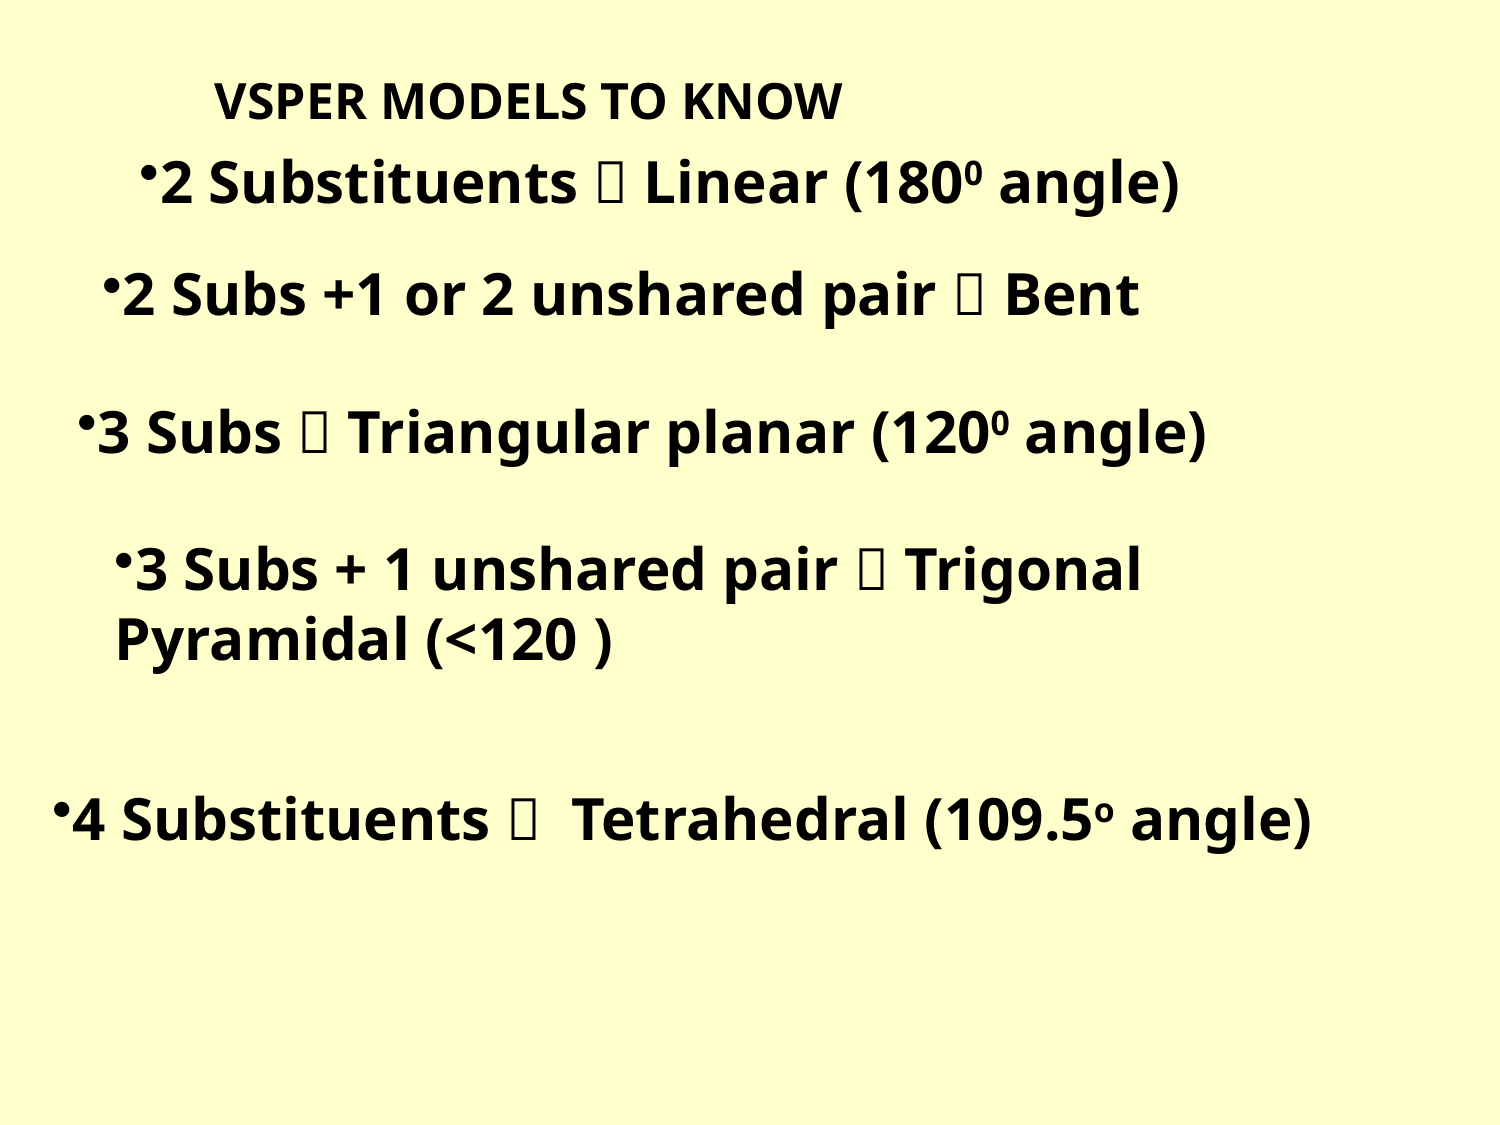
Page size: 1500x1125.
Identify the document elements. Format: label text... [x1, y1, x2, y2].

text_box VSPER MODELS TO KNOW [199, 62, 1103, 137]
text_box 2 Substituents  Linear (1800 angle) [124, 137, 1388, 223]
text_box 2 Subs +1 or 2 unshared pair  Bent [87, 249, 1293, 380]
text_box 3 Subs  Triangular planar (1200 angle) [62, 387, 1343, 518]
text_box 3 Subs + 1 unshared pair  Trigonal Pyramidal (<120 ) [99, 524, 1263, 725]
text_box 4 Substituents  Tetrahedral (109.5o angle) [37, 774, 1500, 905]
